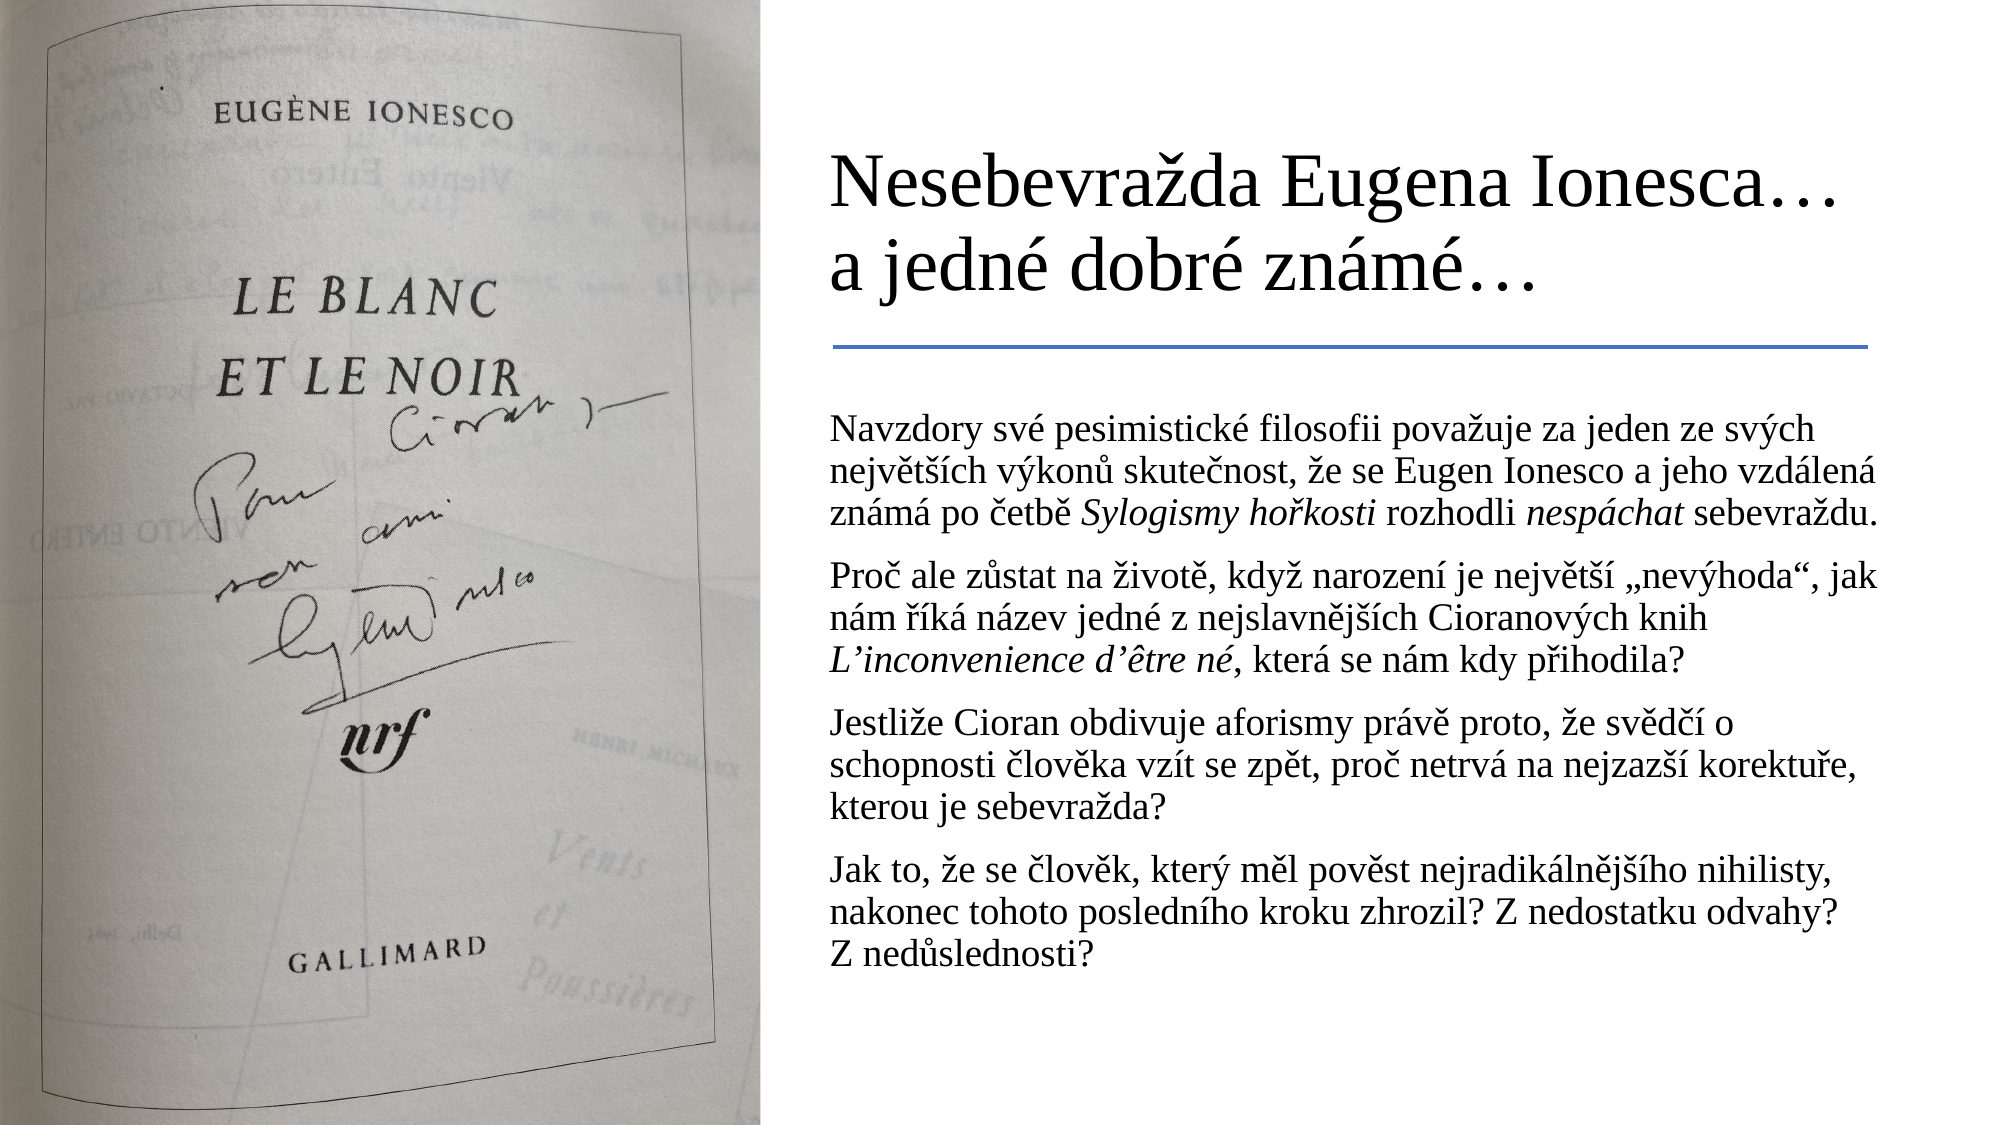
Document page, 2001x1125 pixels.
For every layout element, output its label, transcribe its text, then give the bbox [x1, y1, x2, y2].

picture [0, 1, 943, 1124]
list Navzdory své pesimistické filosofii považuje za jeden ze svých největších výkonů skutečnost, že se Eugen Ionesco a jeho vzdálená známá po četbě Sylogismy hořkosti rozhodli nespáchat sebevraždu. Proč ale zůstat na životě, když narození je největší „nevýhoda“, jak nám říká název jedné z nejslavnějších Cioranových knih L’inconvenience d’être né, která se nám kdy přihodila? Jestliže Cioran obdivuje aforismy právě proto, že svědčí o schopnosti člověka vzít se zpět, proč netrvá na nejzazší korektuře, kterou je sebevražda? Jak to, že se člověk, který měl pověst nejradikálnějšího nihilisty, nakonec tohoto posledního kroku zhrozil? Z nedostatku odvahy? Z nedůslednosti? [814, 399, 1895, 1021]
title Nesebevražda Eugena Ionesca… a jedné dobré známé… [814, 103, 1895, 315]
